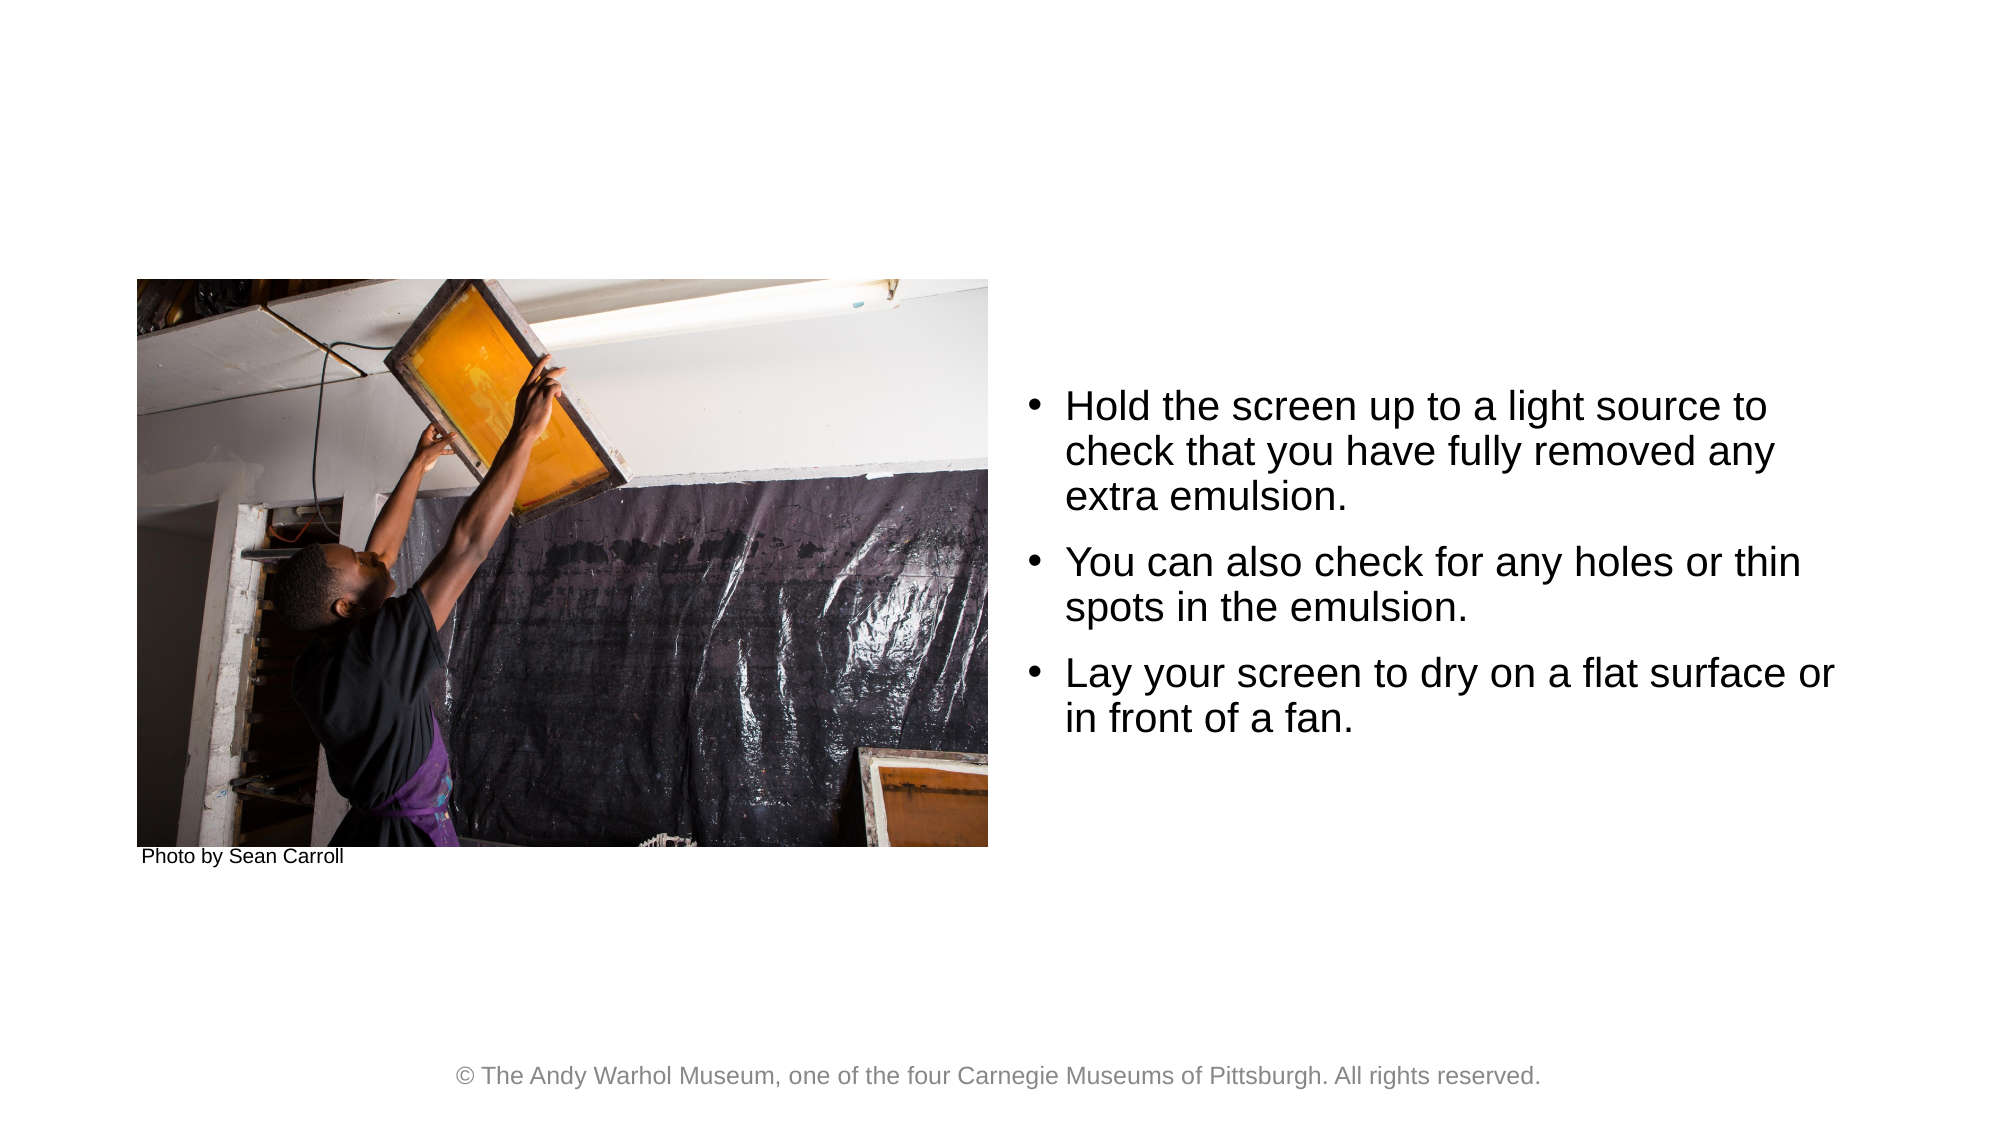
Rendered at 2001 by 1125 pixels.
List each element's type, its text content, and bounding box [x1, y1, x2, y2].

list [137, 279, 988, 847]
list Hold the screen up to a light source to check that you have fully removed any extra emulsion. You can also check for any holes or thin spots in the emulsion. Lay your screen to dry on a flat surface or in front of a fan. [1012, 279, 1863, 847]
list Photo by Sean Carroll [88, 838, 939, 931]
footer © The Andy Warhol Museum, one of the four Carnegie Museums of Pittsburgh. All rights reserved. [428, 1044, 1572, 1104]
